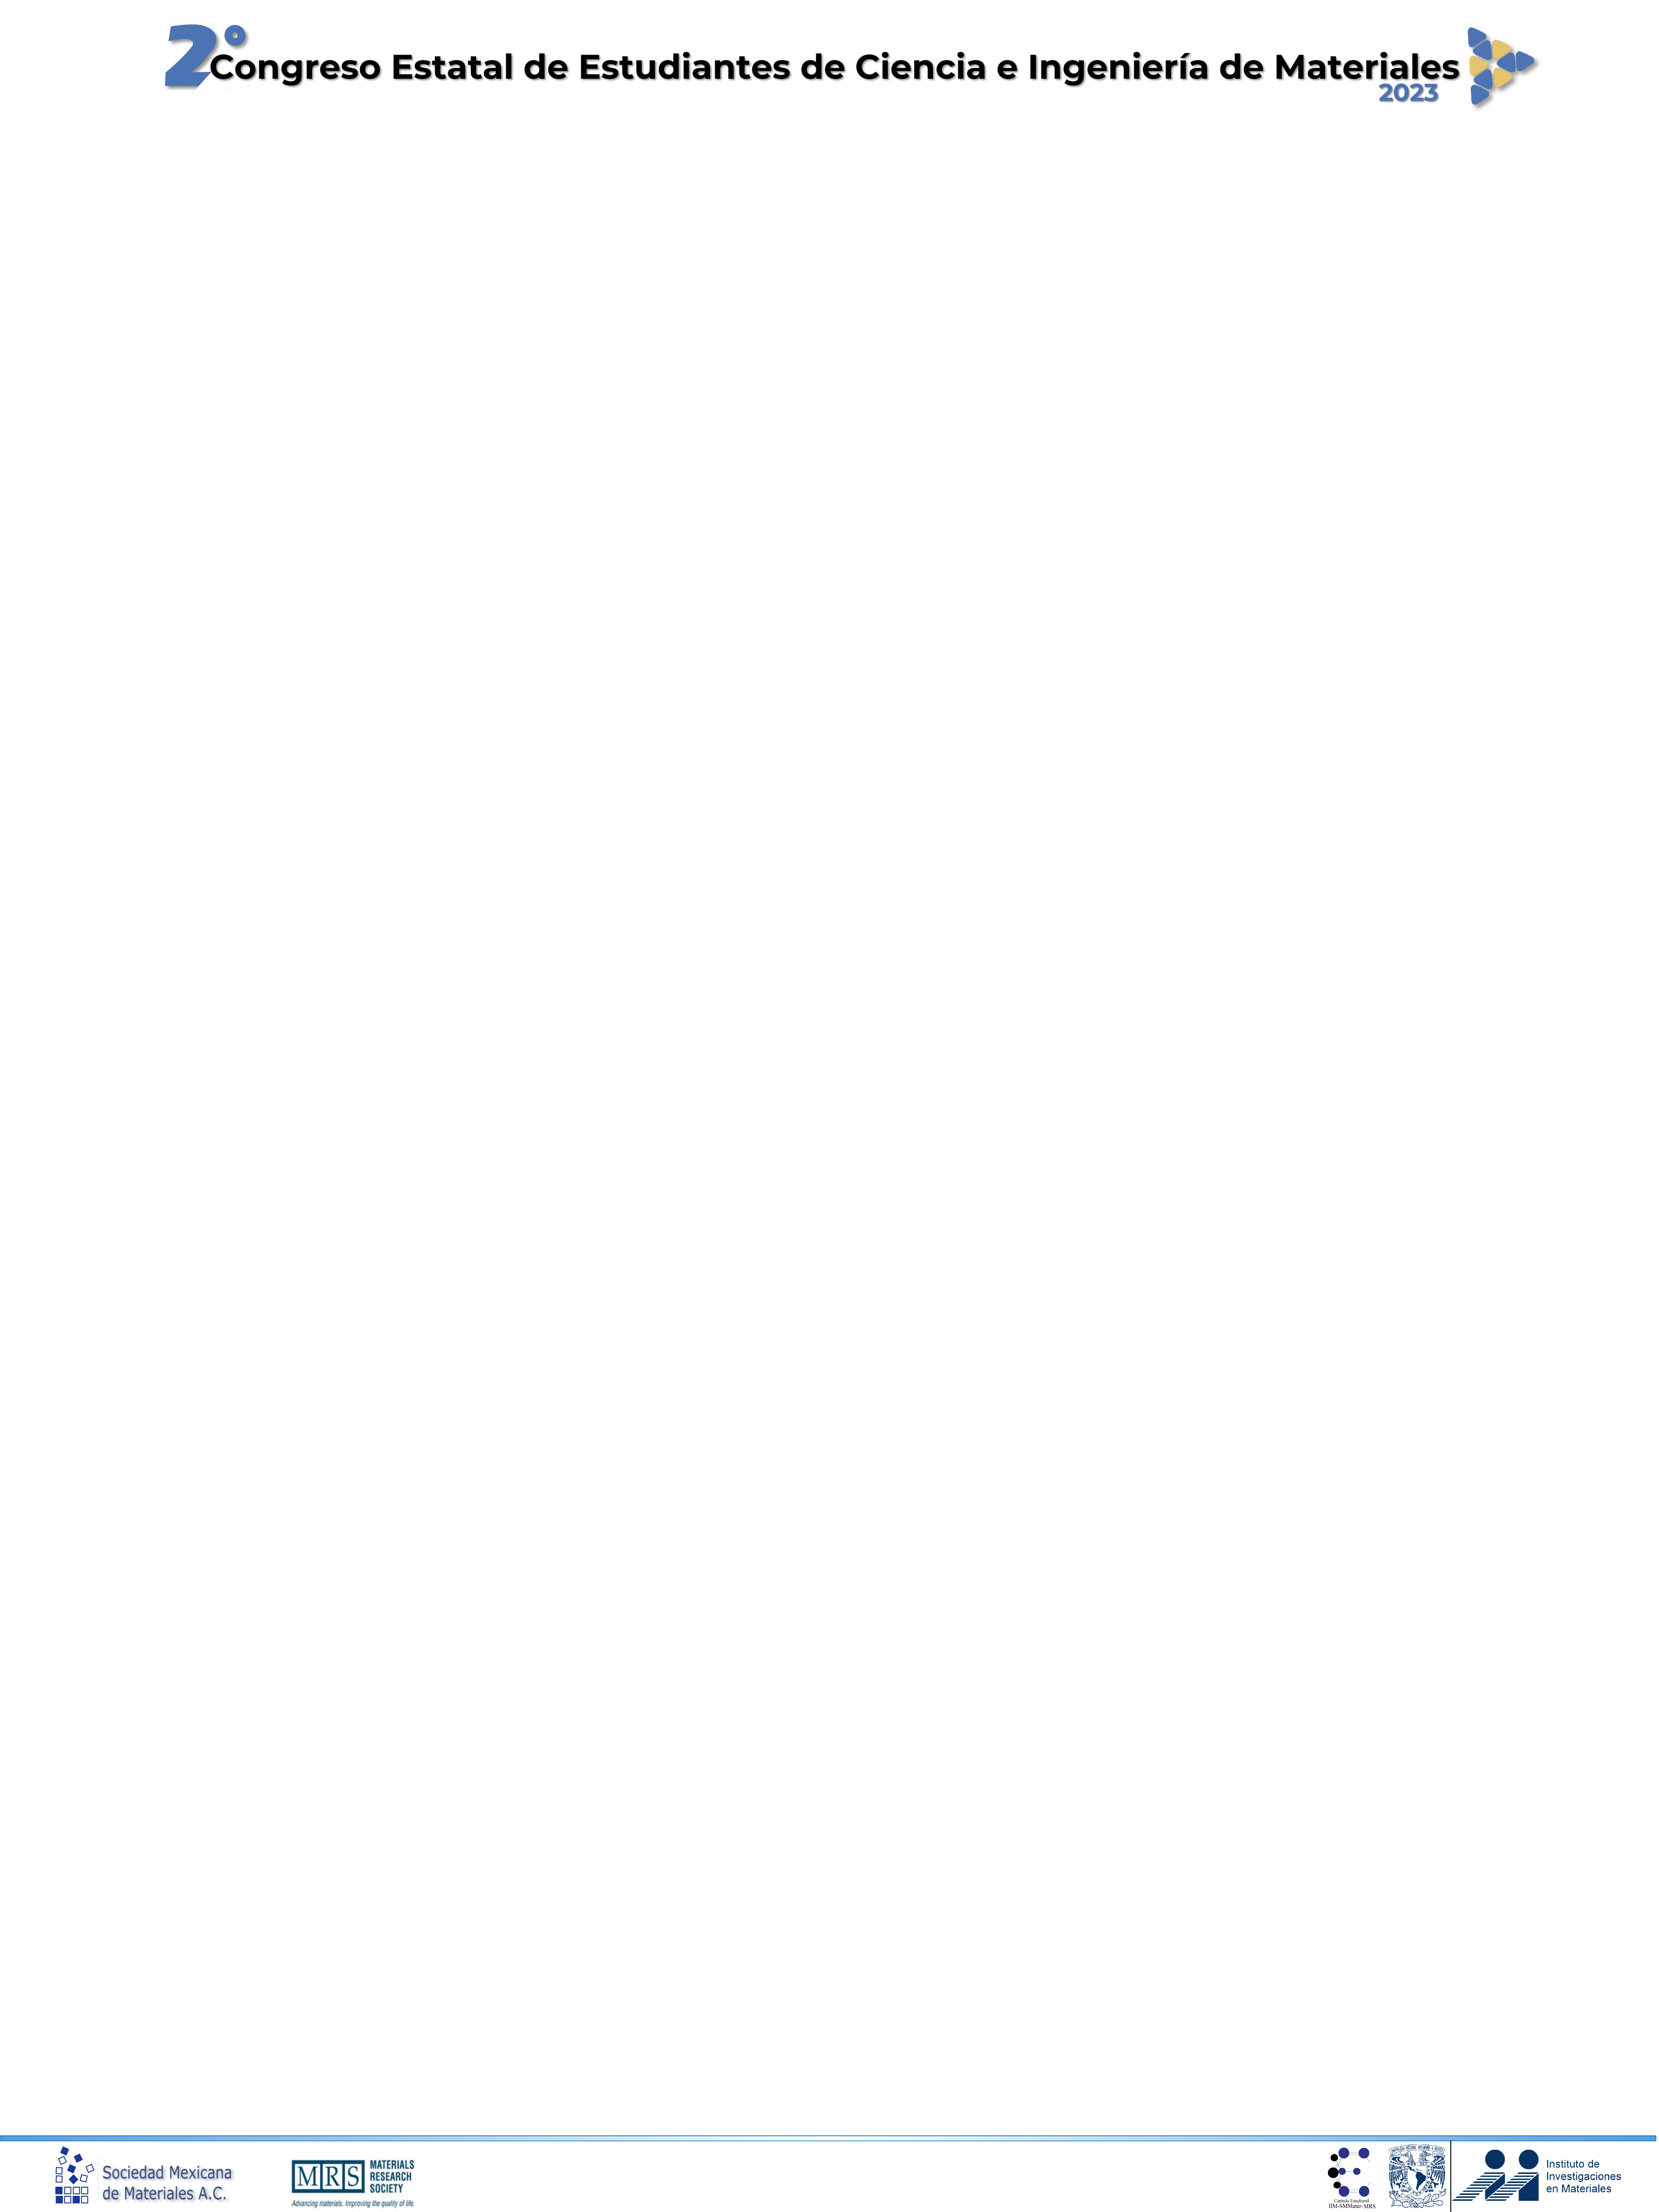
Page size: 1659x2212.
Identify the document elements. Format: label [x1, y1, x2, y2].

picture [1386, 2140, 1622, 2212]
picture [97, 2148, 231, 2200]
picture [108, 0, 1549, 167]
picture [288, 2156, 418, 2212]
